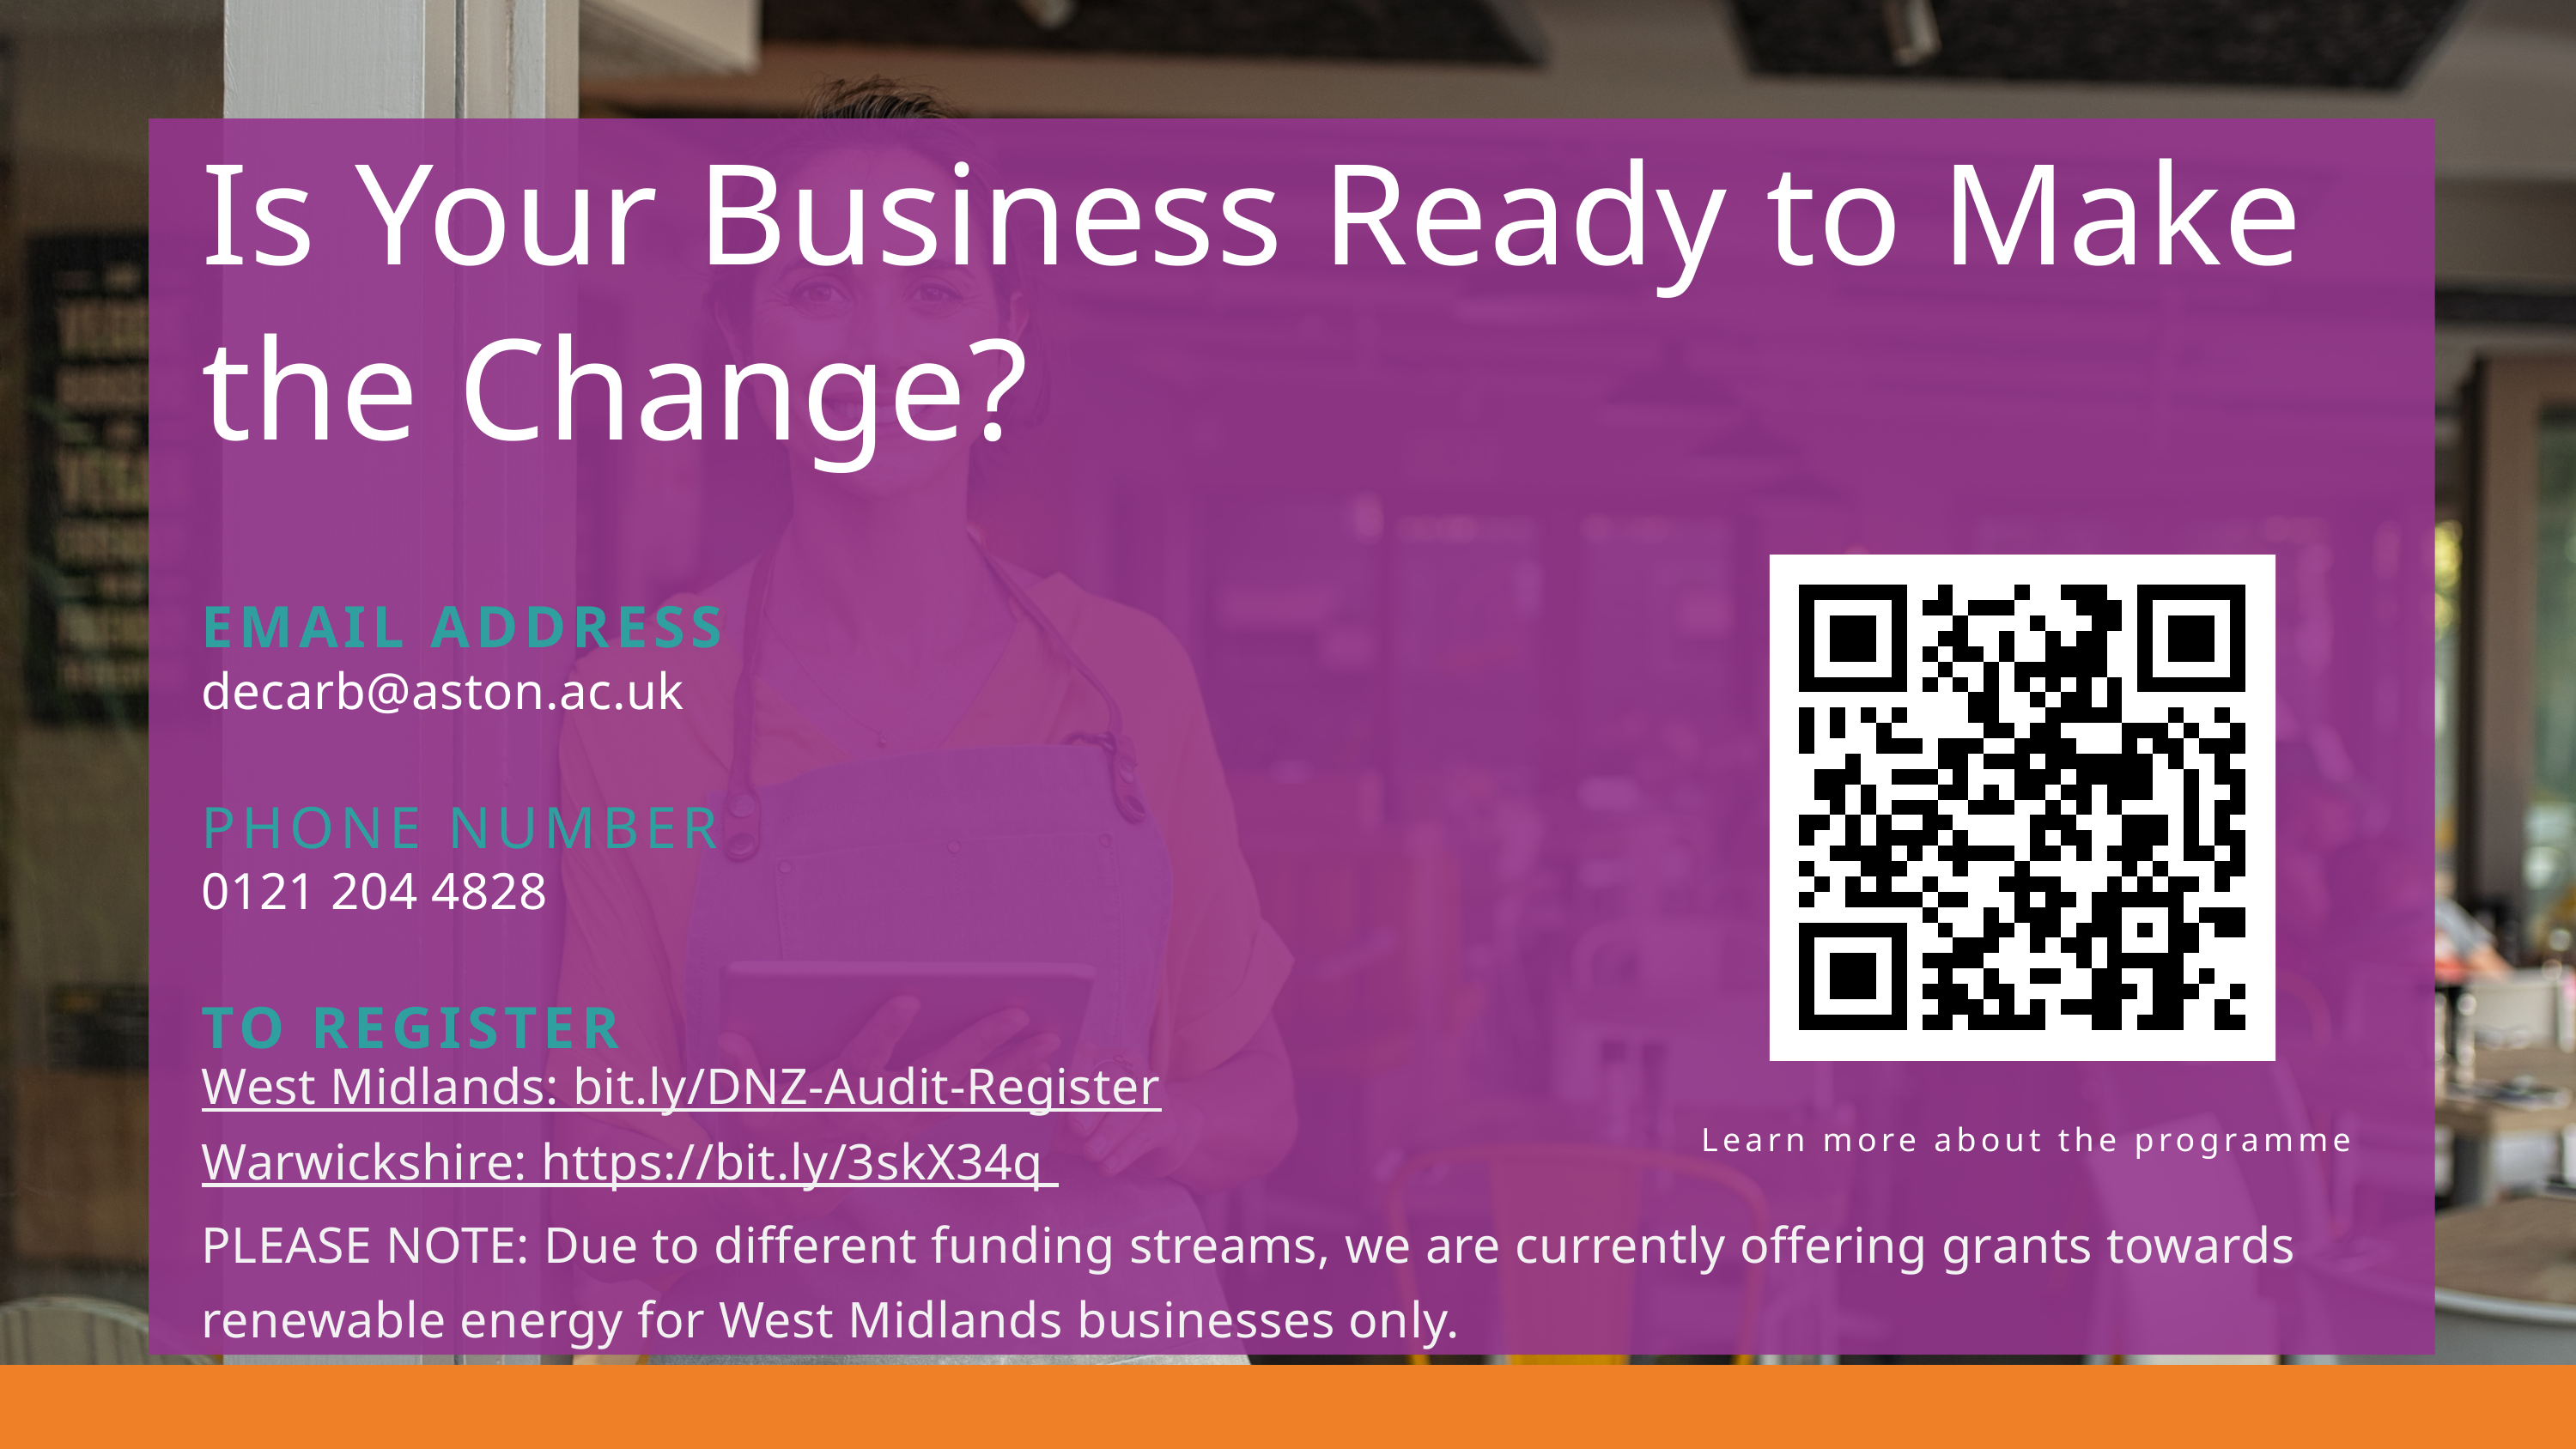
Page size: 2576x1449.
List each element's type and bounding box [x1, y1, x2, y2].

text_box [148, 118, 2435, 1355]
text_box [0, 1365, 2576, 1449]
text_box [1769, 554, 2276, 1061]
text_box [0, 0, 2576, 1364]
